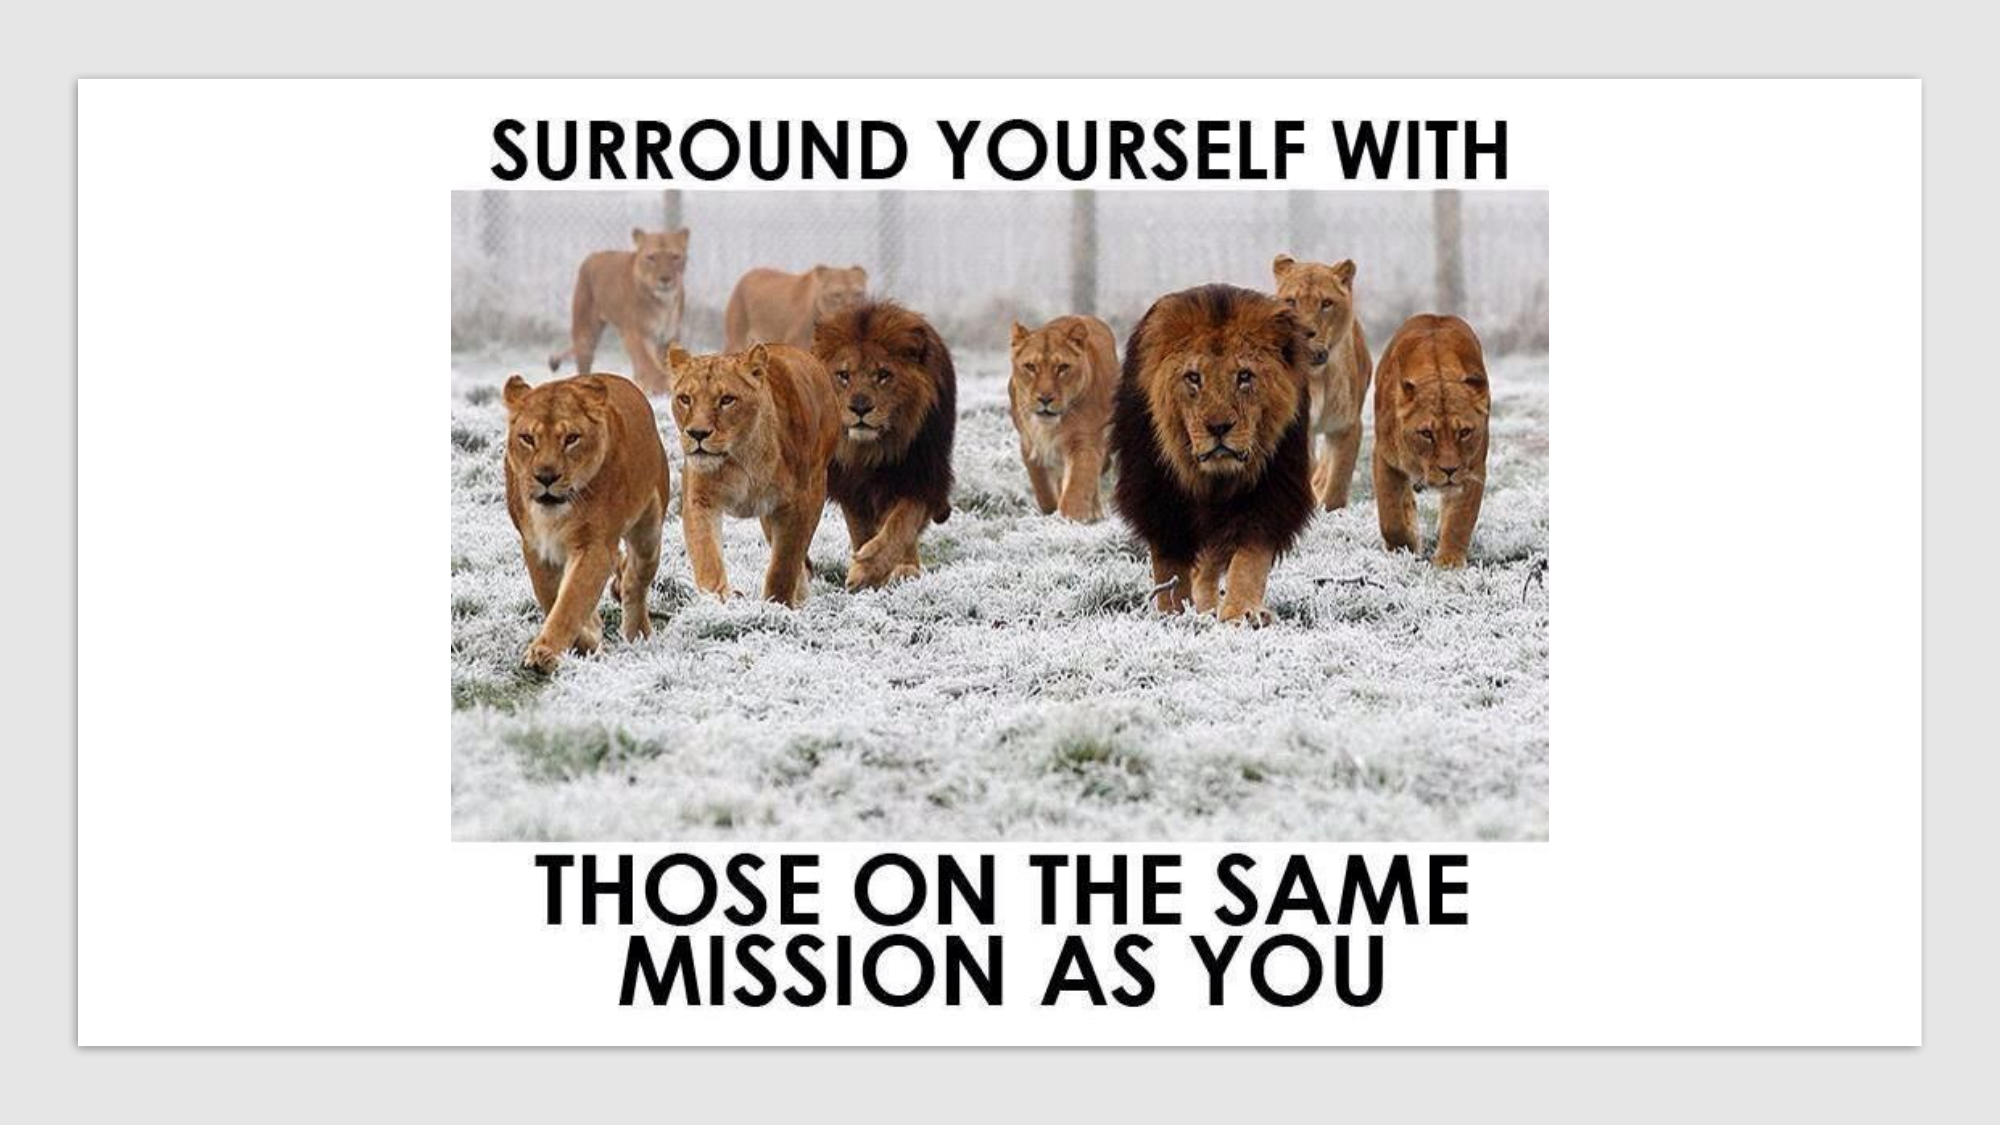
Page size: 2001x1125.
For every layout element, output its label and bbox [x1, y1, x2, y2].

text_box [77, 78, 1923, 1047]
text_box [0, 0, 2000, 1125]
list [451, 105, 1549, 1020]
